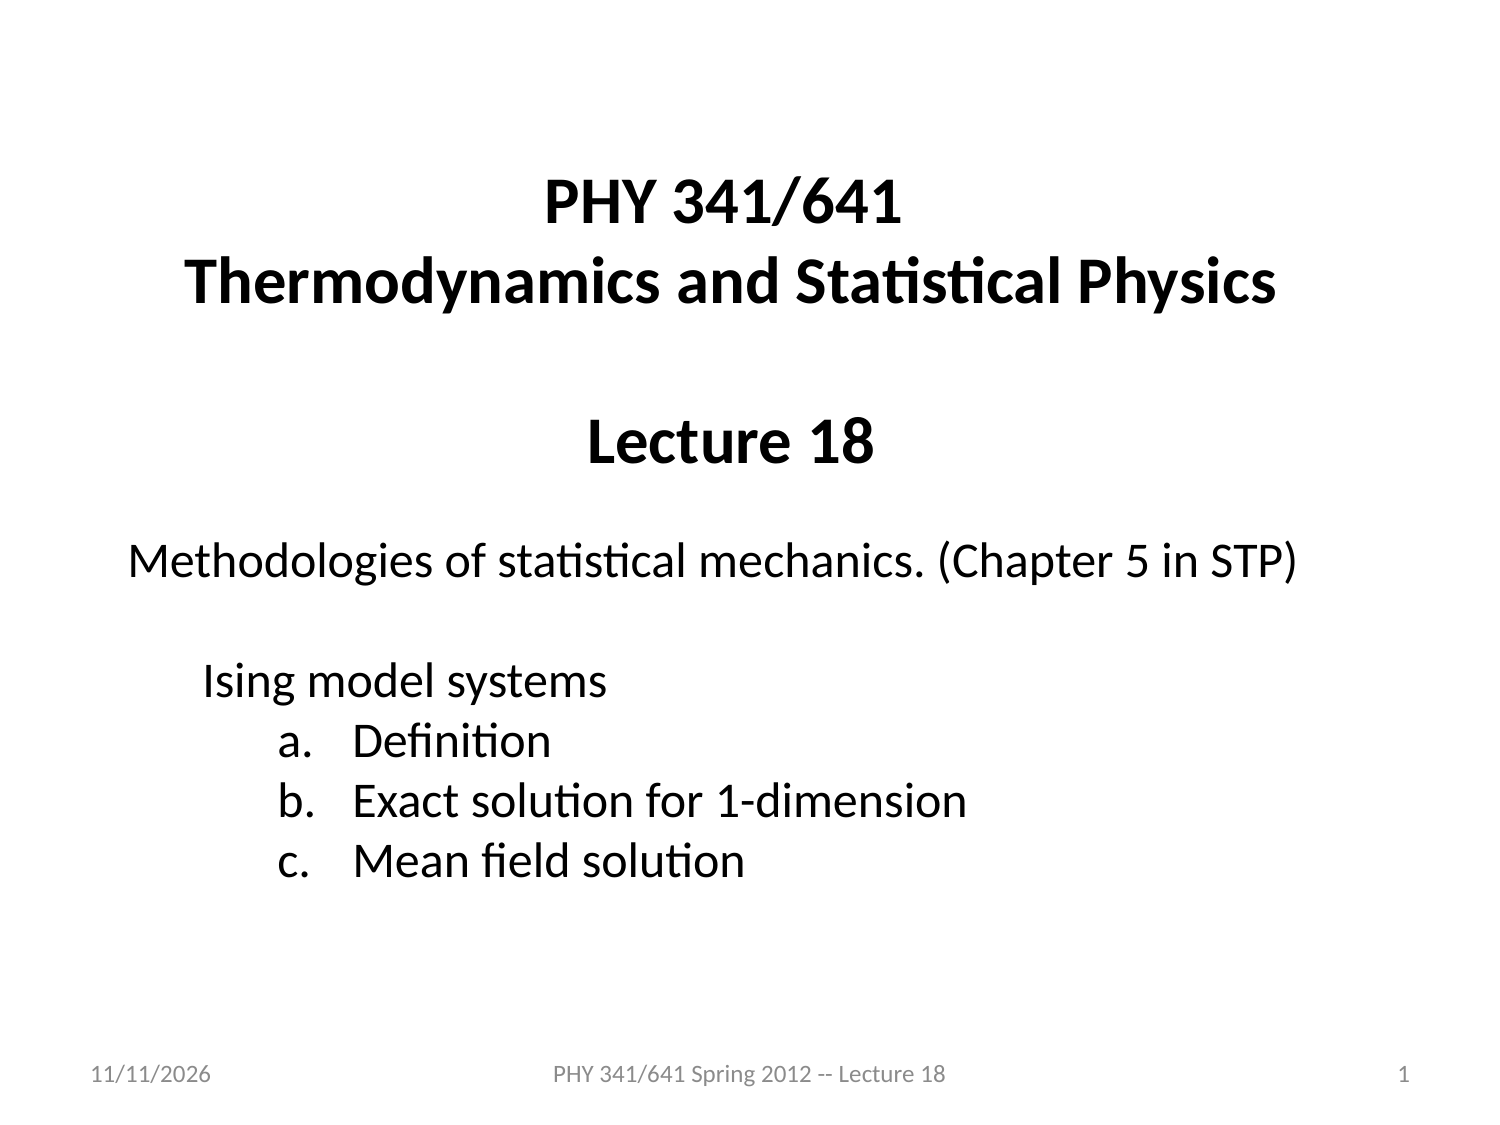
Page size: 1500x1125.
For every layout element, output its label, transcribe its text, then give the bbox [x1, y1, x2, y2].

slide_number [75, 1042, 425, 1103]
slide_number 1 [1074, 1042, 1425, 1103]
text_box PHY 341/641 Thermodynamics and Statistical Physics Lecture 18 Methodologies of statistical mechanics. (Chapter 5 in STP) Ising model systems Definition Exact solution for 1-dimension Mean field solution [112, 149, 1350, 1015]
footer PHY 341/641 Spring 2012 -- Lecture 18 [512, 1042, 988, 1103]
